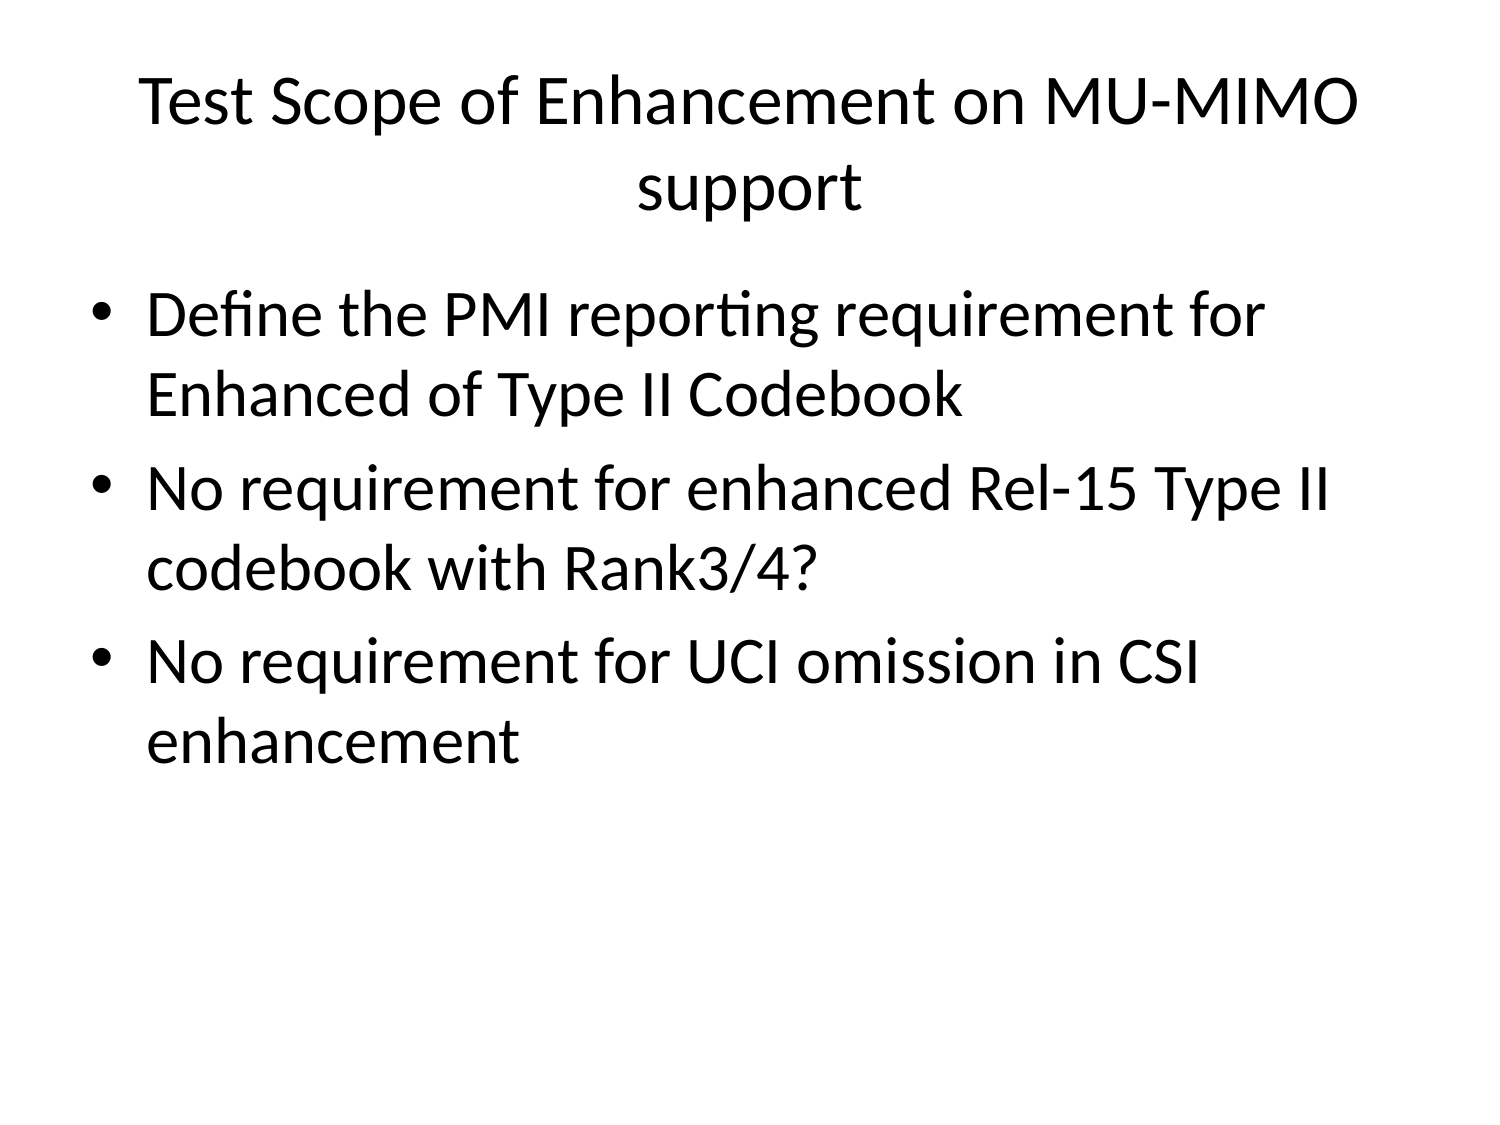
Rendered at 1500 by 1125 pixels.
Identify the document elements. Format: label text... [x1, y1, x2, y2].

title Test Scope of Enhancement on MU-MIMO support [75, 45, 1425, 233]
list Define the PMI reporting requirement for Enhanced of Type II Codebook No requirement for enhanced Rel-15 Type II codebook with Rank3/4? No requirement for UCI omission in CSI enhancement [75, 262, 1425, 1005]
